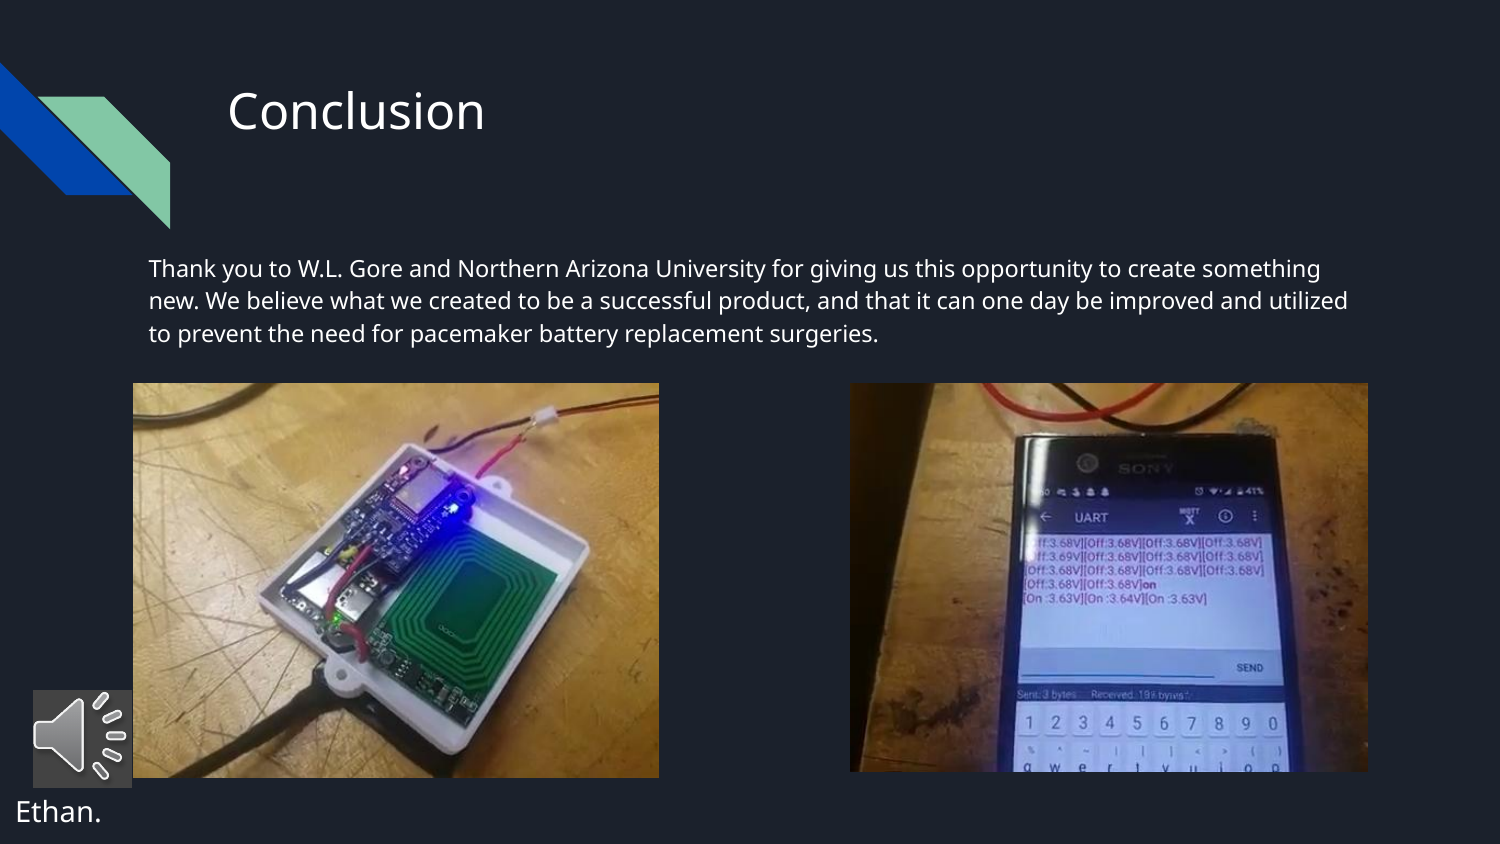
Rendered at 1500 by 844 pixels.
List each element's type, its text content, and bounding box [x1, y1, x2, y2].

picture [850, 383, 1368, 772]
picture [32, 383, 659, 790]
text_box Ethan. [0, 778, 276, 843]
title Conclusion [212, 64, 1368, 215]
list Thank you to W.L. Gore and Northern Arizona University for giving us this opportunity to create something new. We believe what we created to be a successful product, and that it can one day be improved and utilized to prevent the need for pacemaker battery replacement surgeries. [133, 234, 1367, 364]
